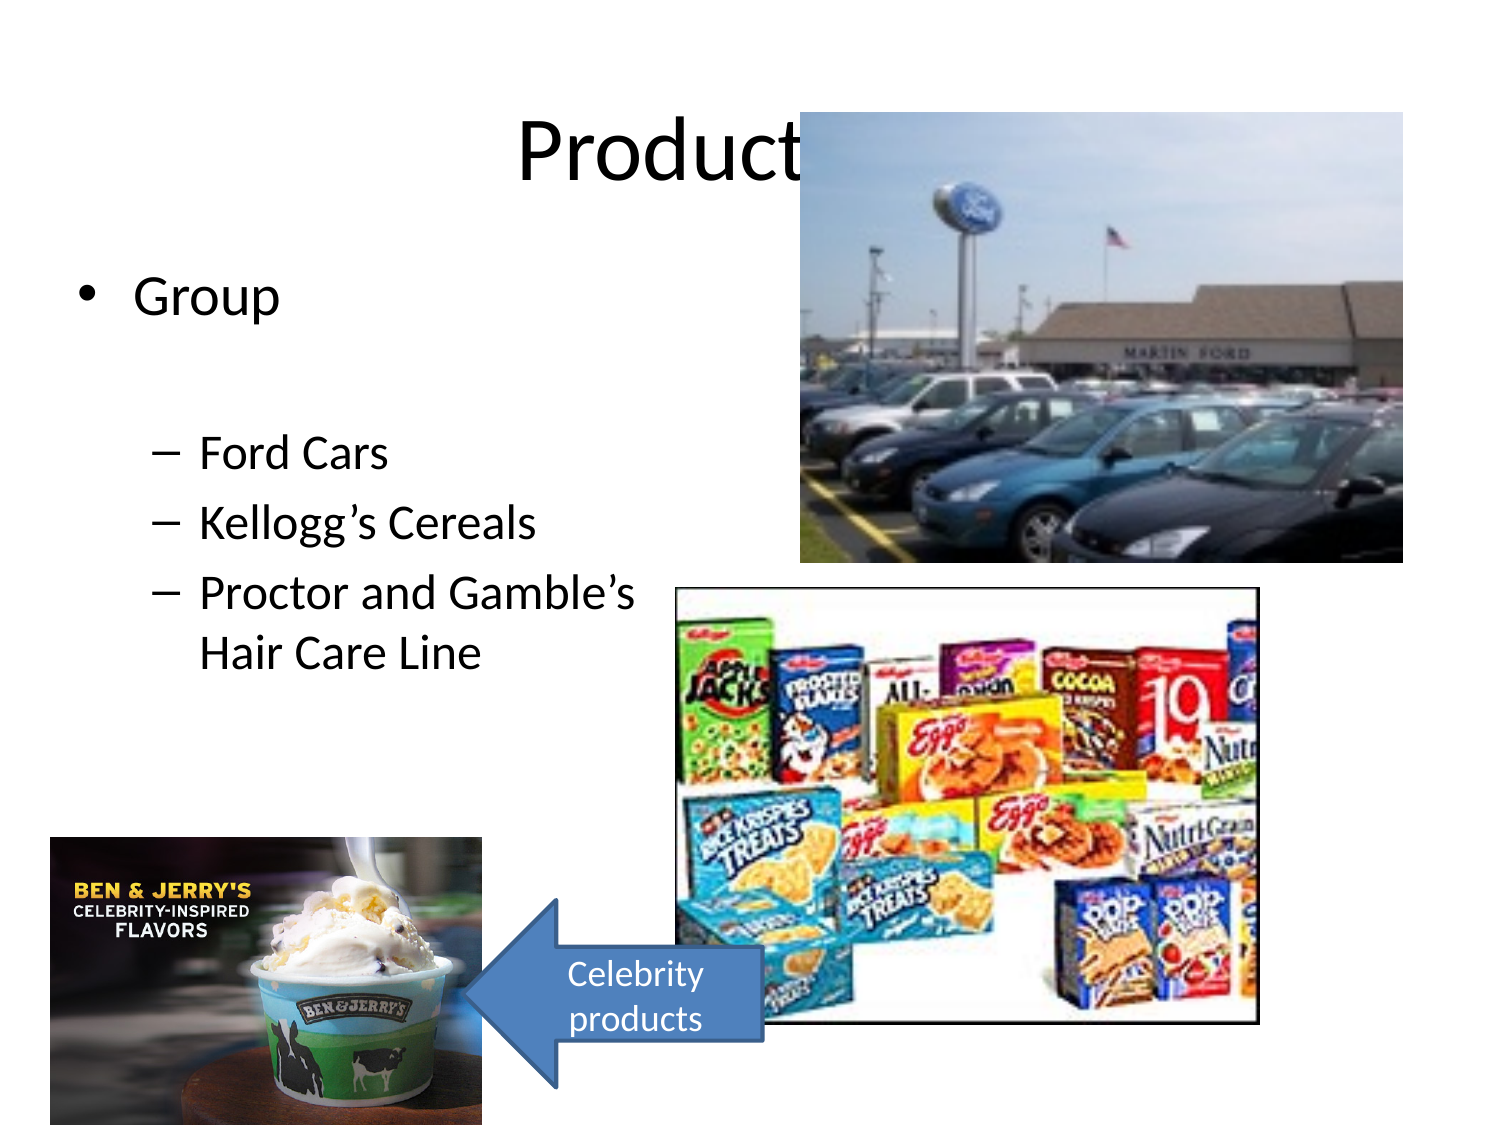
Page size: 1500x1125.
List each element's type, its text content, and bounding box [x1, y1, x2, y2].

picture [49, 837, 482, 1125]
list Group Ford Cars Kellogg’s Cereals Proctor and Gamble’s Hair Care Line [62, 249, 725, 967]
picture [674, 587, 1260, 1026]
title Product Line [75, 50, 1425, 238]
picture [799, 112, 1403, 563]
text_box Celebrity products [485, 898, 765, 1090]
